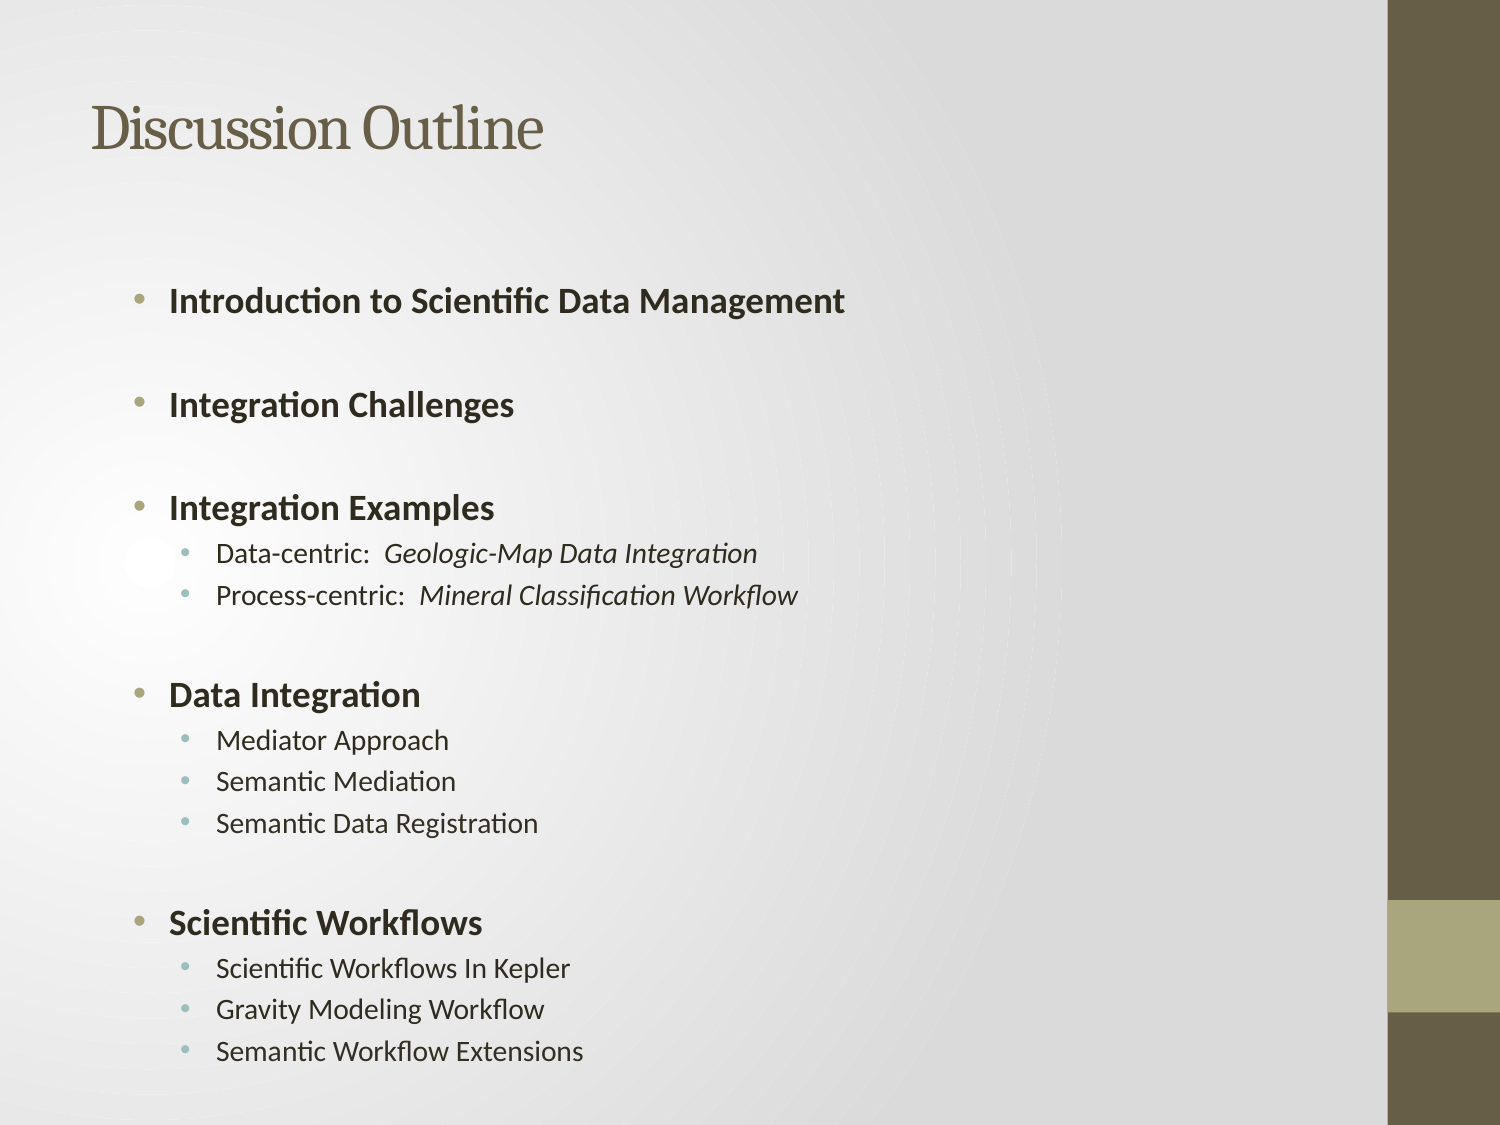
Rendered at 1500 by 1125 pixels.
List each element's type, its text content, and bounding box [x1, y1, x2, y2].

title Discussion Outline [75, 75, 1450, 263]
list Introduction to Scientific Data Management Integration Challenges Integration Examples Data-centric: Geologic-Map Data Integration Process-centric: Mineral Classification Workflow Data Integration Mediator Approach Semantic Mediation Semantic Data Registration Scientific Workflows Scientific Workflows In Kepler Gravity Modeling Workflow Semantic Workflow Extensions [99, 212, 1450, 1075]
